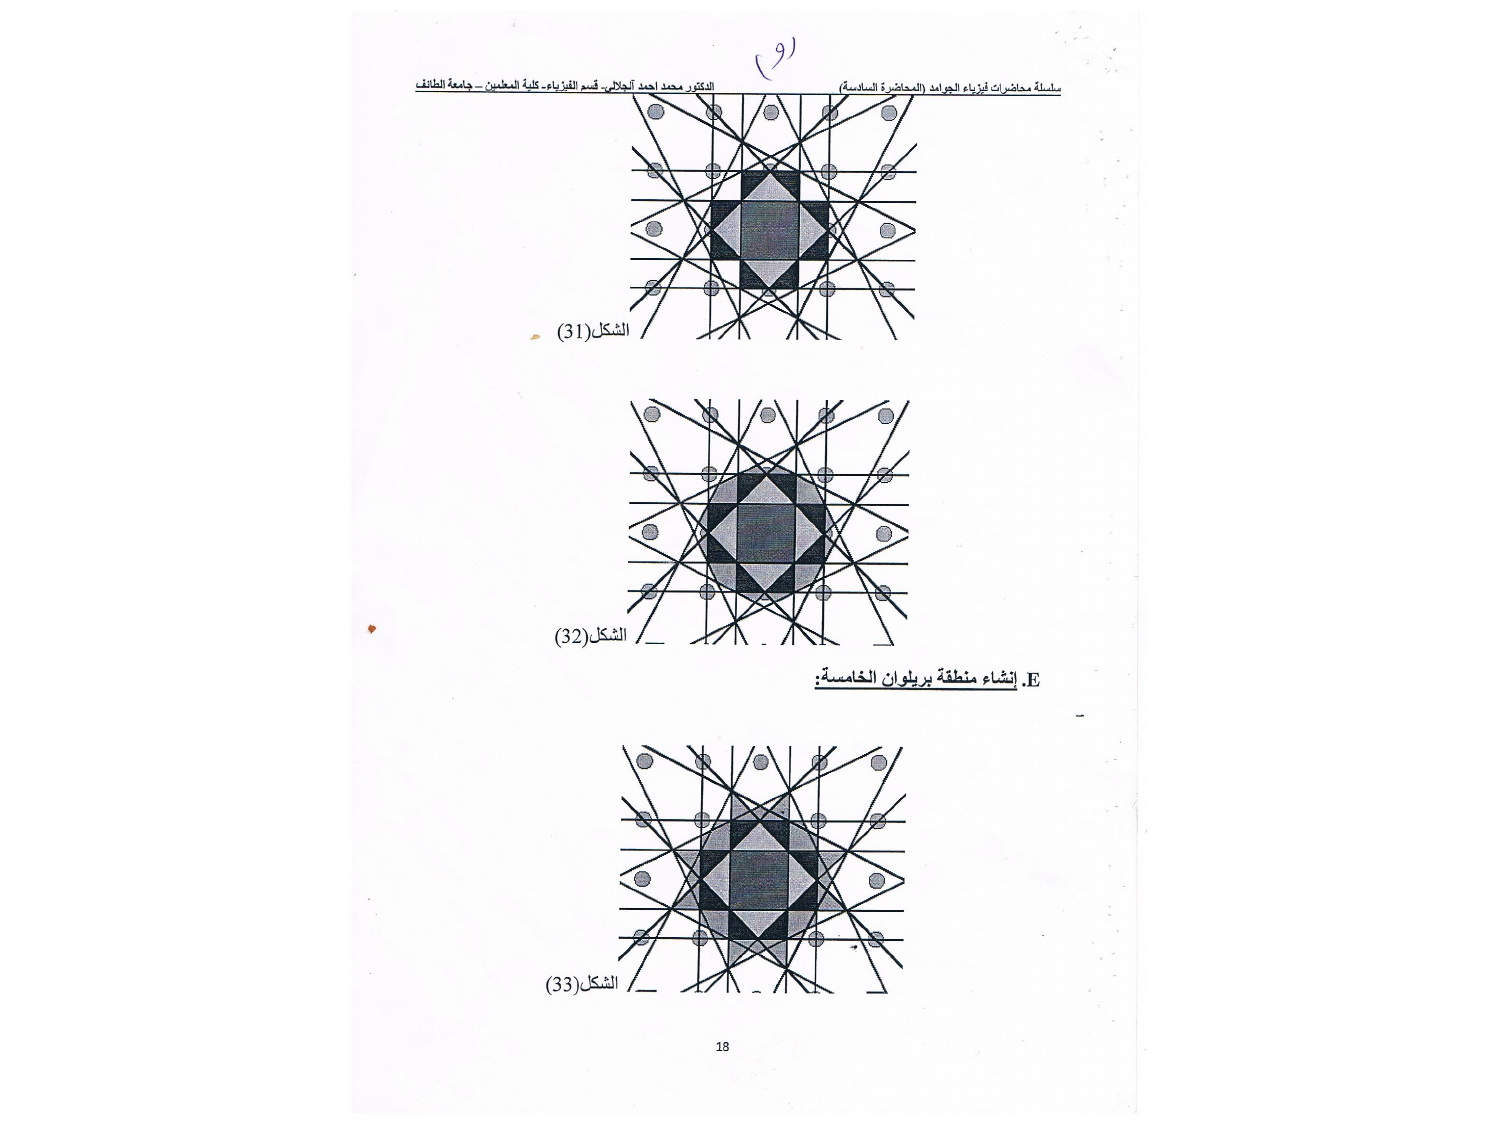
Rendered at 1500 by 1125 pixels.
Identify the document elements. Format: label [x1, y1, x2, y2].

picture [340, 0, 1160, 1125]
